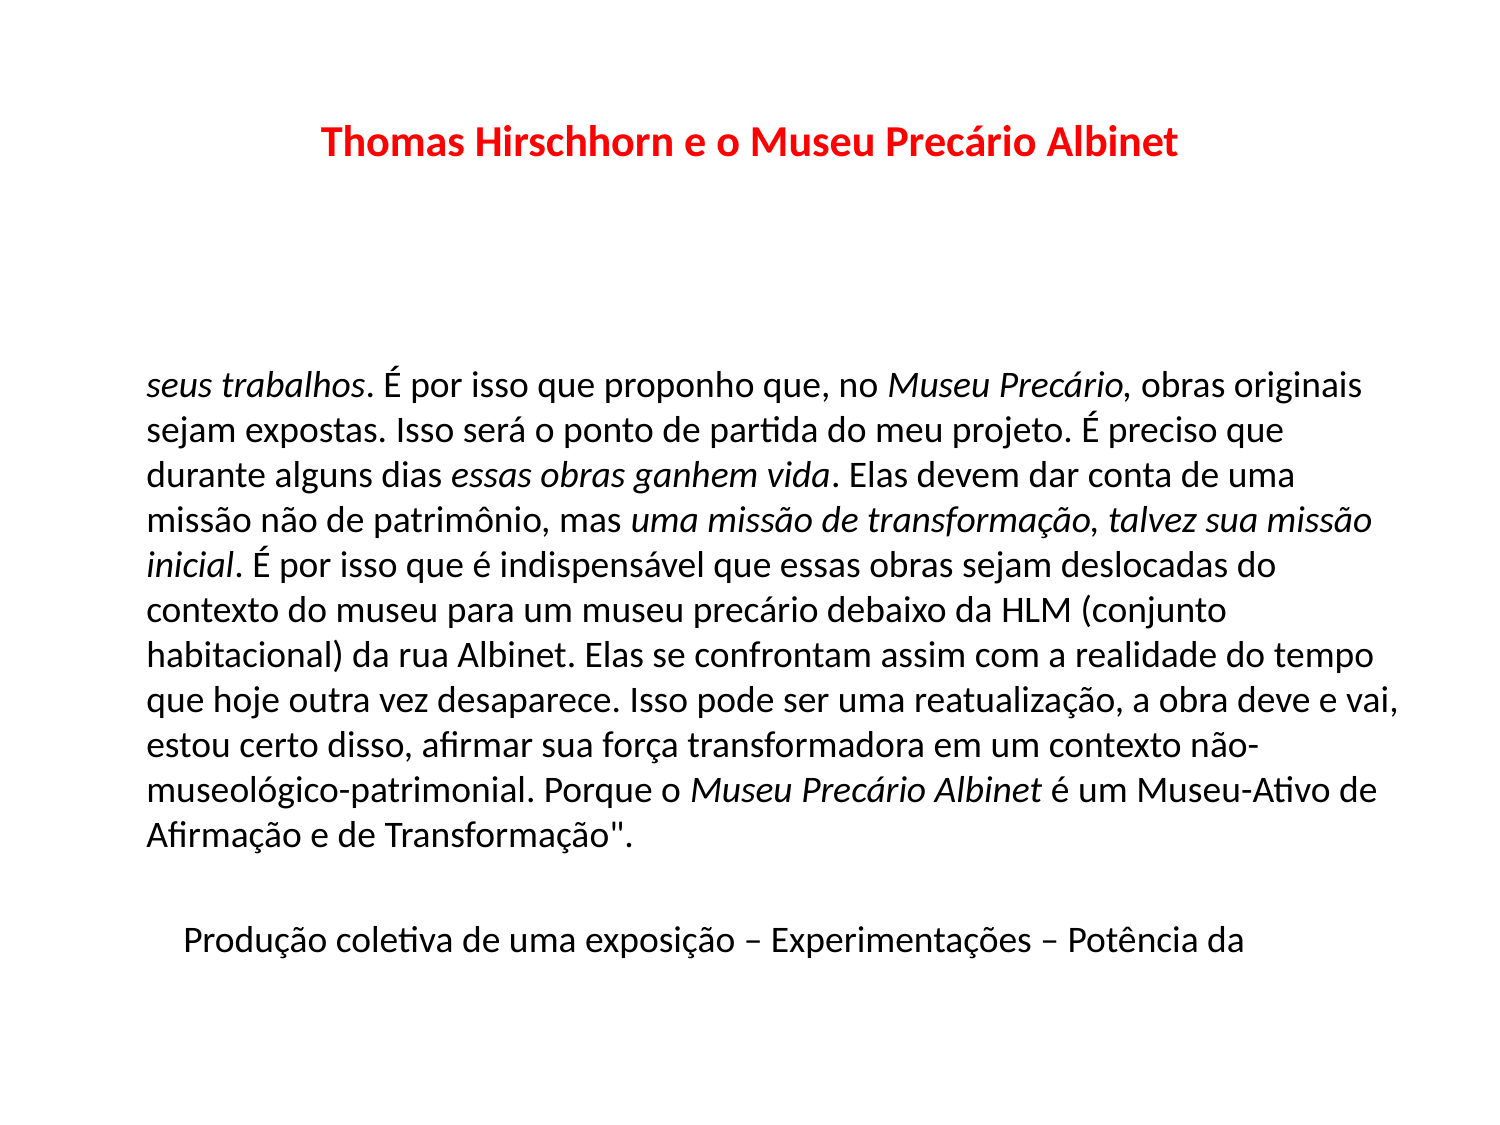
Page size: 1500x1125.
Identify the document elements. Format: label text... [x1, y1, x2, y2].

title Thomas Hirschhorn e o Museu Precário Albinet [75, 45, 1425, 233]
list "Não importa se esses artistas são célebres e bem conhecidos hoje, o importante é que esses artistas mudaram a vida, o mundo ou trouxeram essa afirmação para seus trabalhos. É por isso que proponho que, no Museu Precário, obras originais sejam expostas. Isso será o ponto de partida do meu projeto. É preciso que durante alguns dias essas obras ganhem vida. Elas devem dar conta de uma missão não de patrimônio, mas uma missão de transformação, talvez sua missão inicial. É por isso que é indispensável que essas obras sejam deslocadas do contexto do museu para um museu precário debaixo da HLM (conjunto habitacional) da rua Albinet. Elas se confrontam assim com a realidade do tempo que hoje outra vez desaparece. Isso pode ser uma reatualização, a obra deve e vai, estou certo disso, afirmar sua força transformadora em um contexto não-museológico-patrimonial. Porque o Museu Precário Albinet é um Museu-Ativo de Afirmação e de Transformação". Produção coletiva de uma exposição – Experimentações – Potência da arte [75, 262, 1425, 1005]
